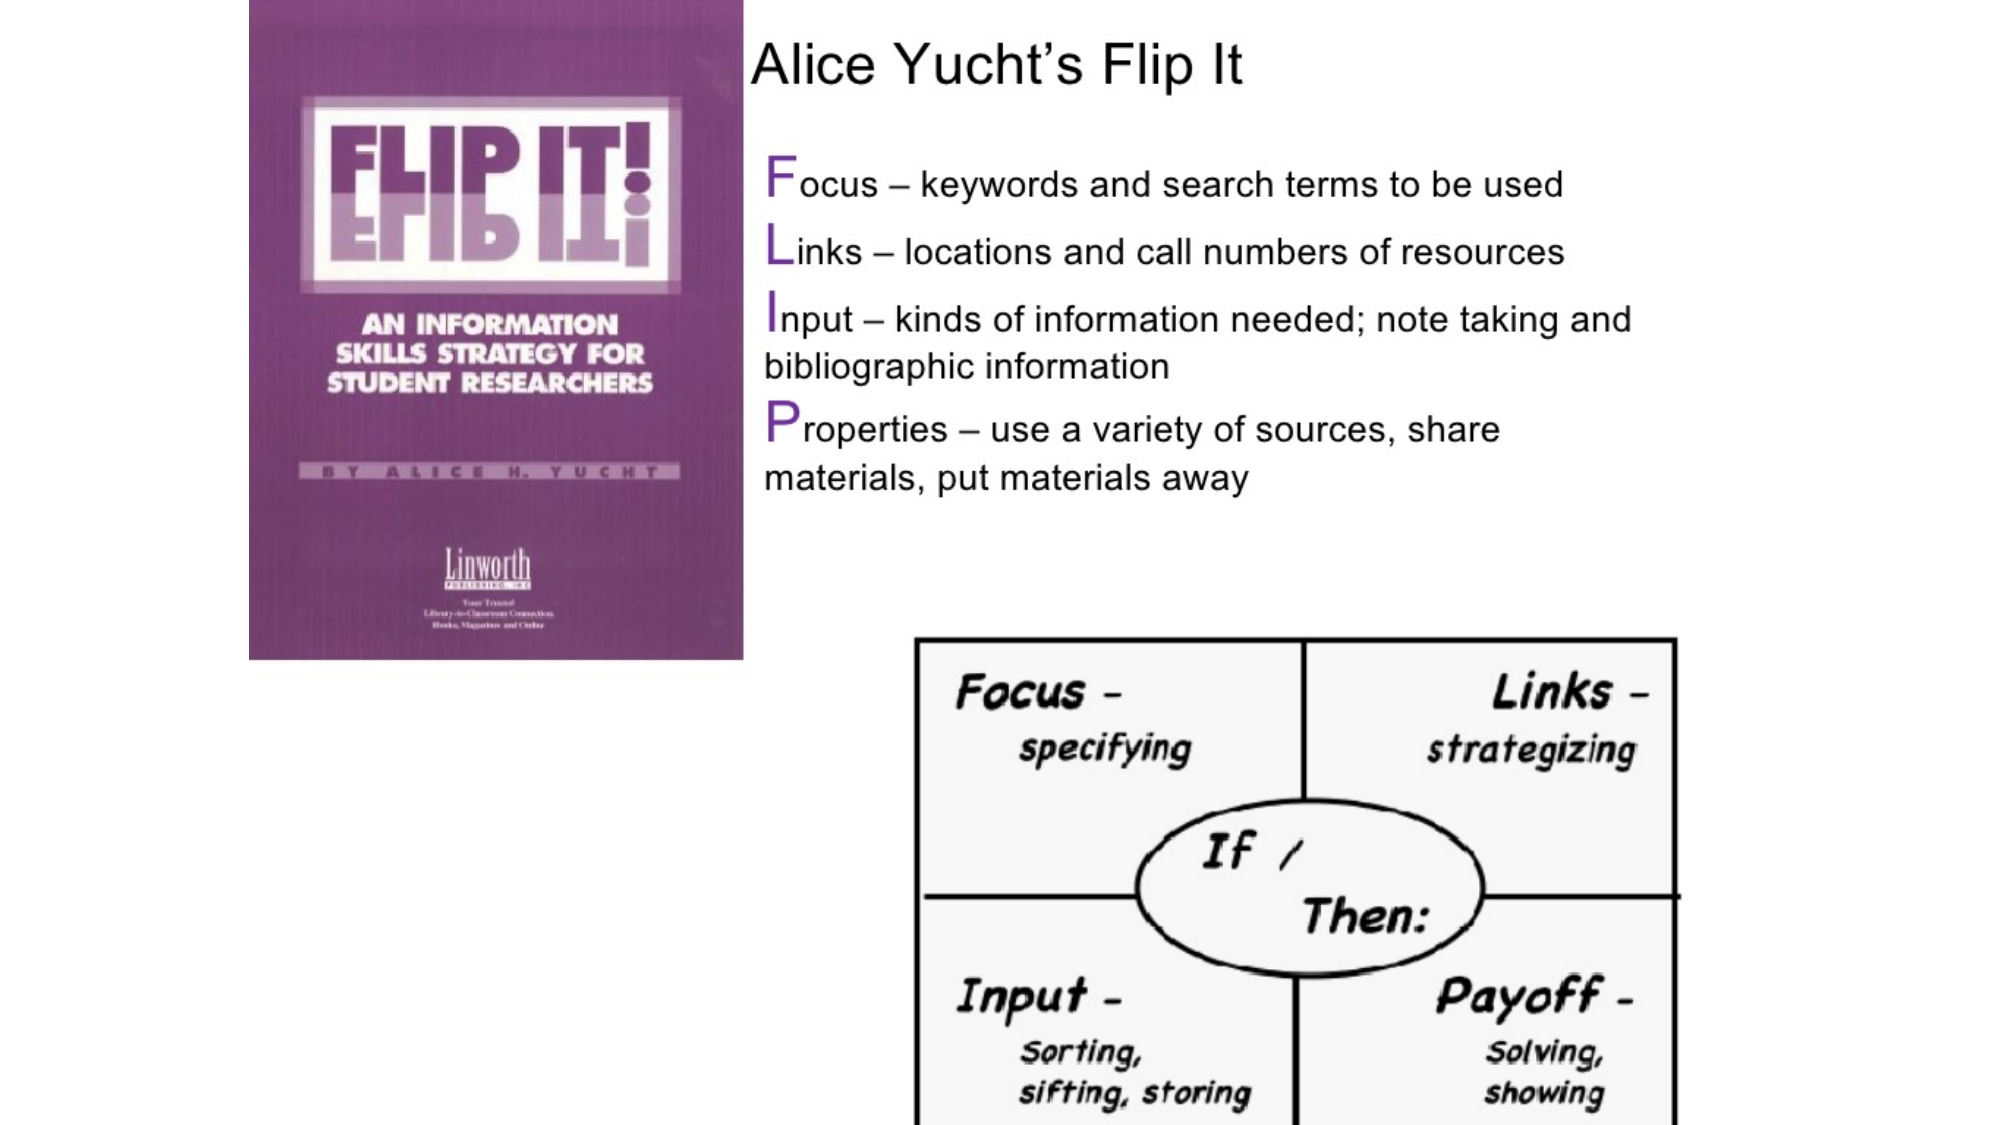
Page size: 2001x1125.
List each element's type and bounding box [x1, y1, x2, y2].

picture [248, 0, 1735, 1125]
